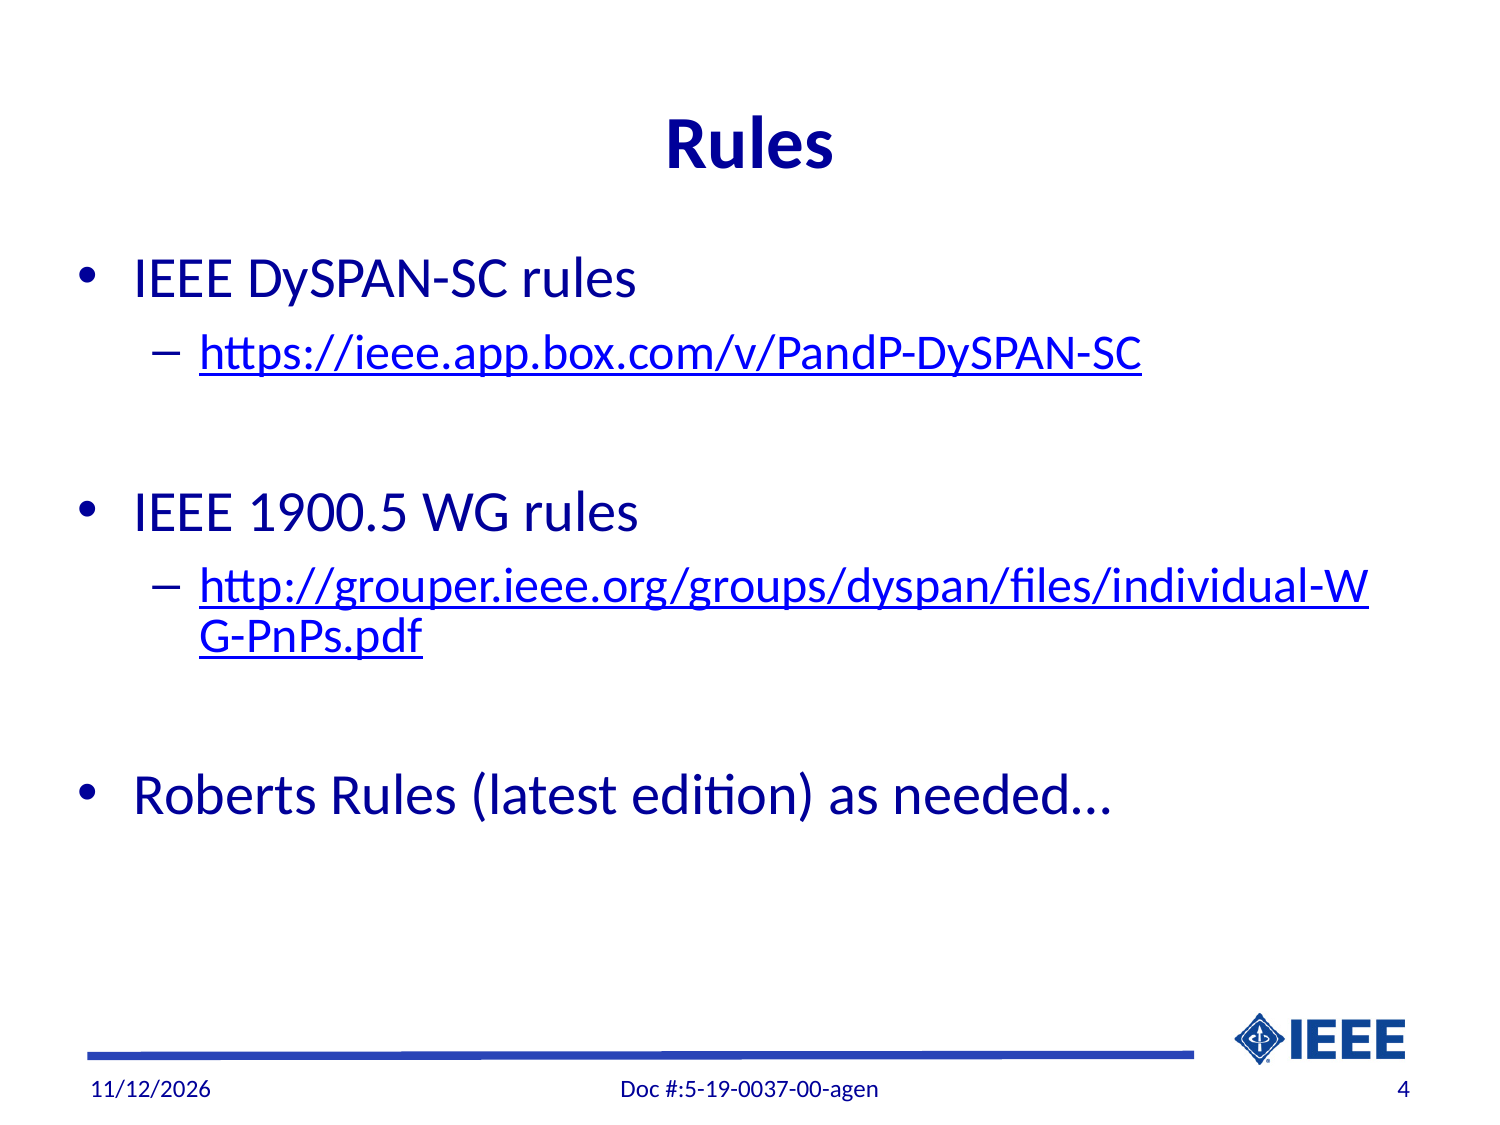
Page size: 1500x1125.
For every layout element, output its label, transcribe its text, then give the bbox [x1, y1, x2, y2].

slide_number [75, 1057, 425, 1118]
list IEEE DySPAN-SC rules https://ieee.app.box.com/v/PandP-DySPAN-SC IEEE 1900.5 WG rules http://grouper.ieee.org/groups/dyspan/files/individual-WG-PnPs.pdf Roberts Rules (latest edition) as needed… [62, 232, 1413, 975]
picture [1231, 1011, 1406, 1057]
footer Doc #:5-19-0037-00-agen [512, 1057, 988, 1118]
title Rules [75, 45, 1425, 233]
slide_number 4 [1074, 1057, 1425, 1118]
